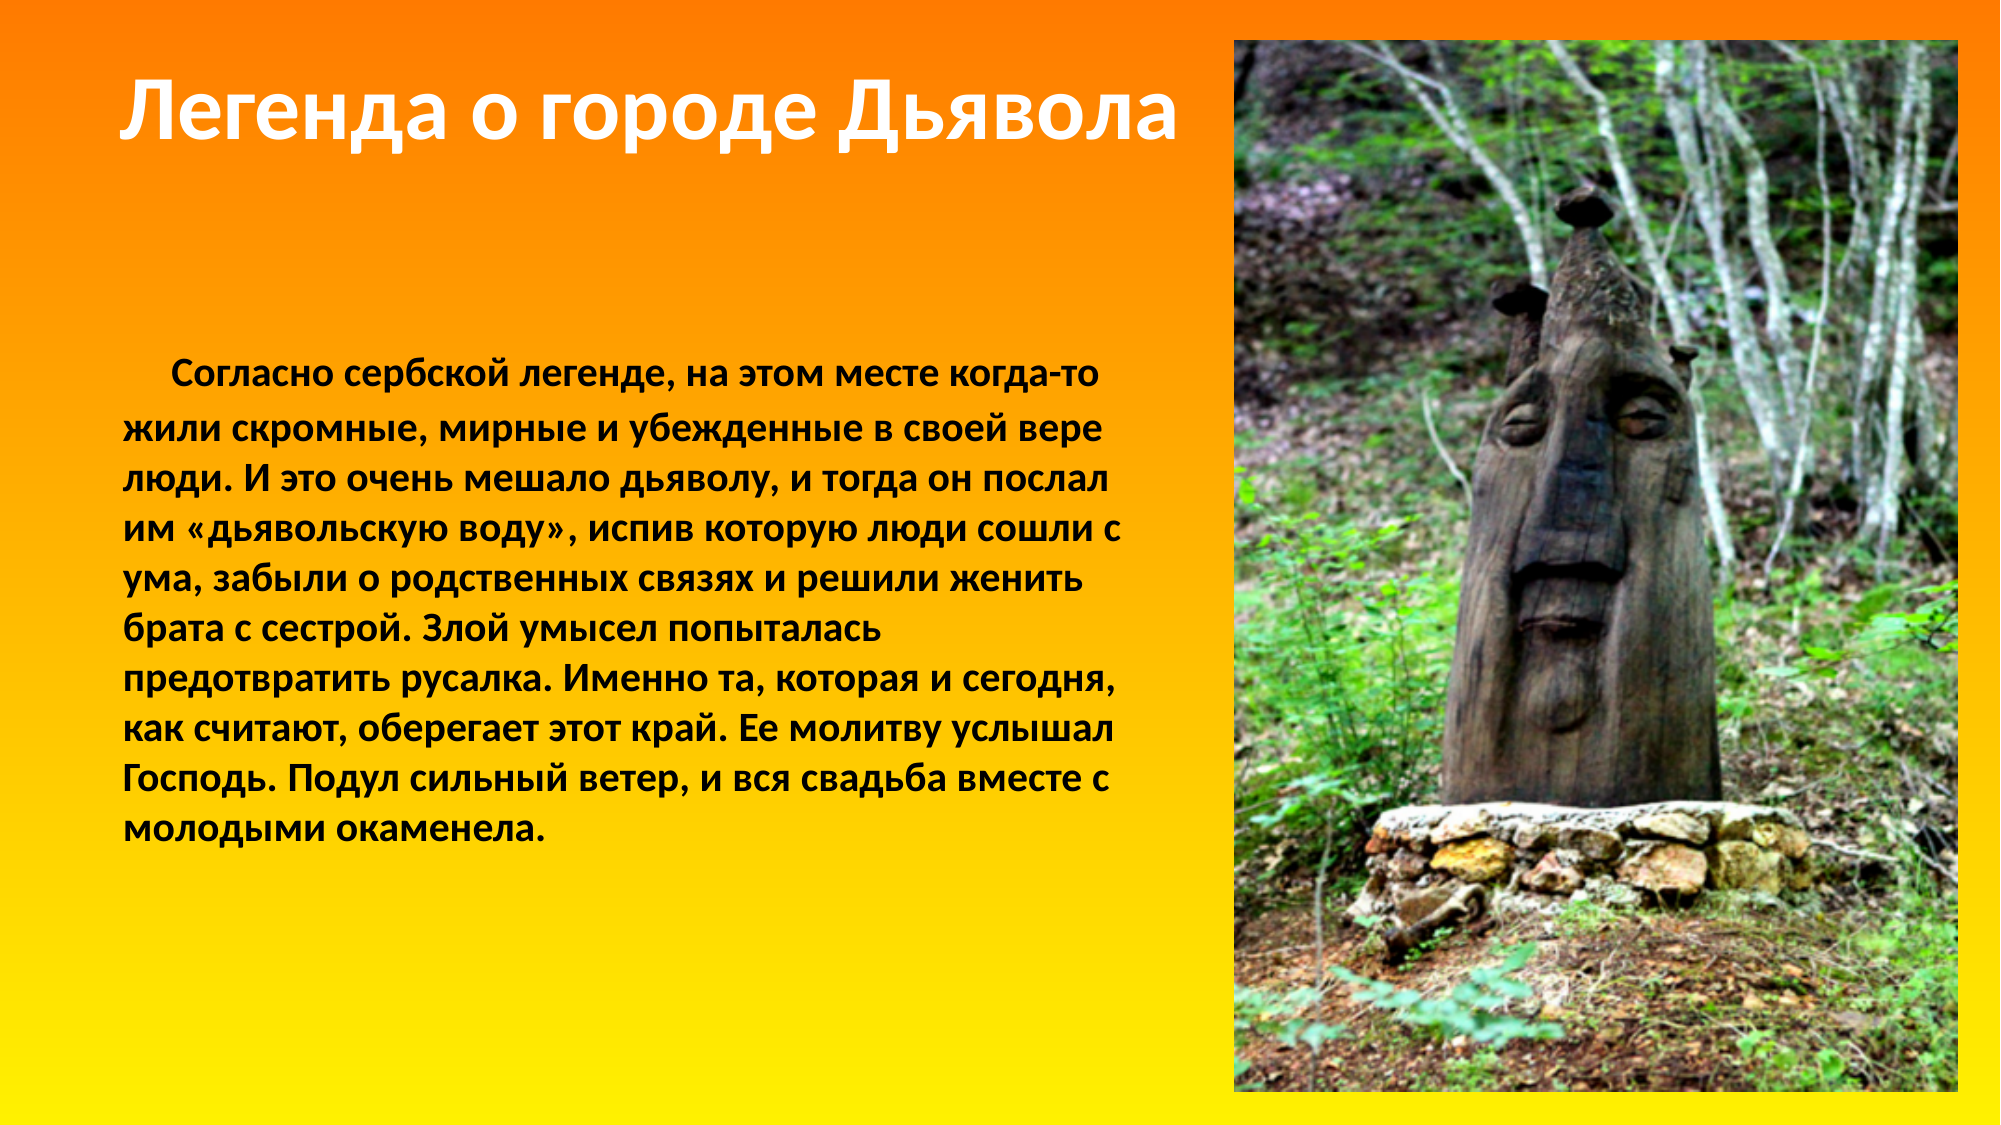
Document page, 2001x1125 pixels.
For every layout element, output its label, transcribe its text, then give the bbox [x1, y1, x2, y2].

text_box Легенда о городе Дьявола [83, 40, 1196, 165]
list Согласно сербской легенде, на этом месте когда-то жили скромные, мирные и убежденные в своей вере люди. И это очень мешало дьяволу, и тогда он послал им «дьявольскую воду», испив которую люди сошли с ума, забыли о родственных связях и решили женить брата с сестрой. Злой умысел попыталась предотвратить русалка. Именно та, которая и сегодня, как считают, оберегает этот край. Ее молитву услышал Господь. Подул сильный ветер, и вся свадьба вместе с молодыми окаменела. [51, 312, 1168, 984]
picture [1234, 39, 1958, 1093]
